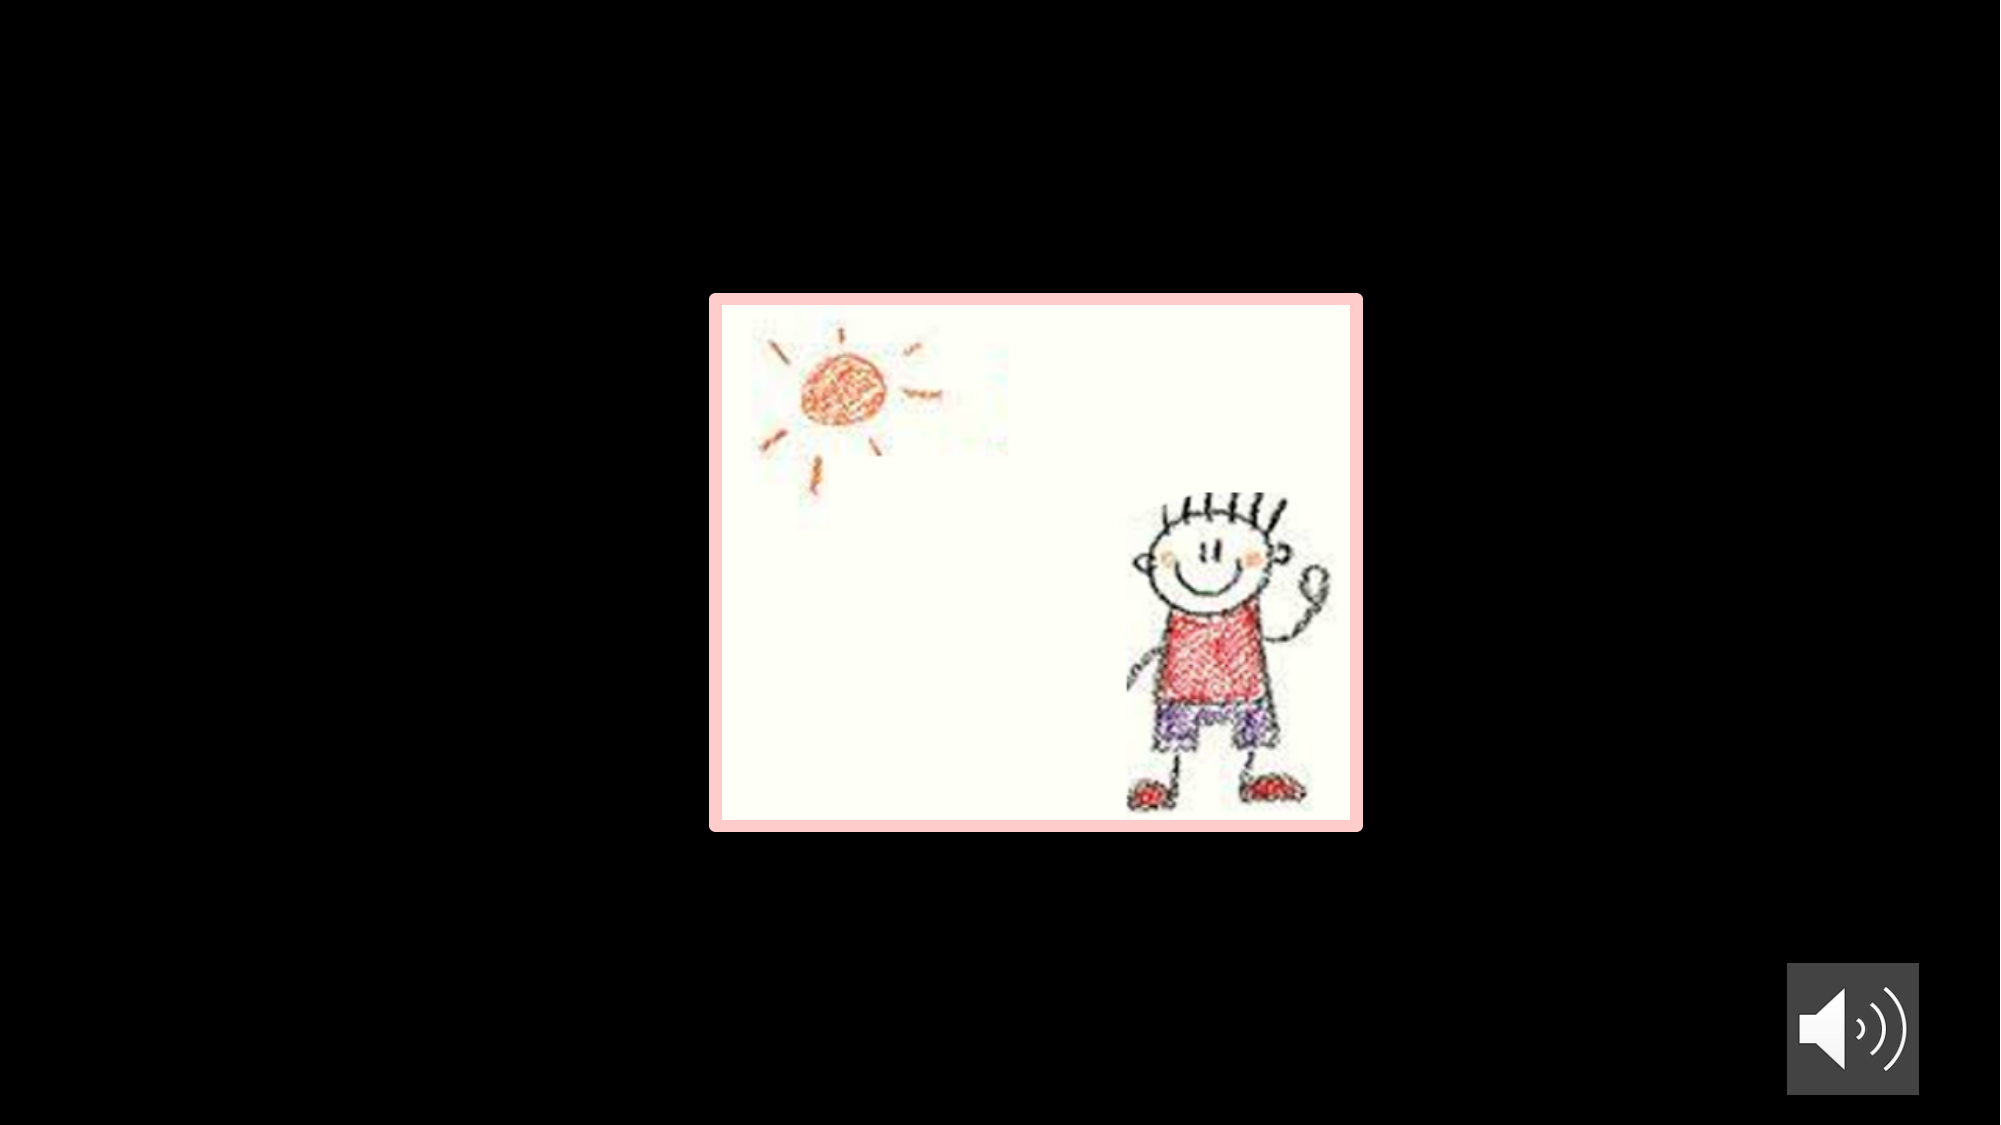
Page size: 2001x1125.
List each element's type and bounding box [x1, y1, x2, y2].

picture [721, 305, 1351, 820]
picture [1786, 962, 1920, 1096]
